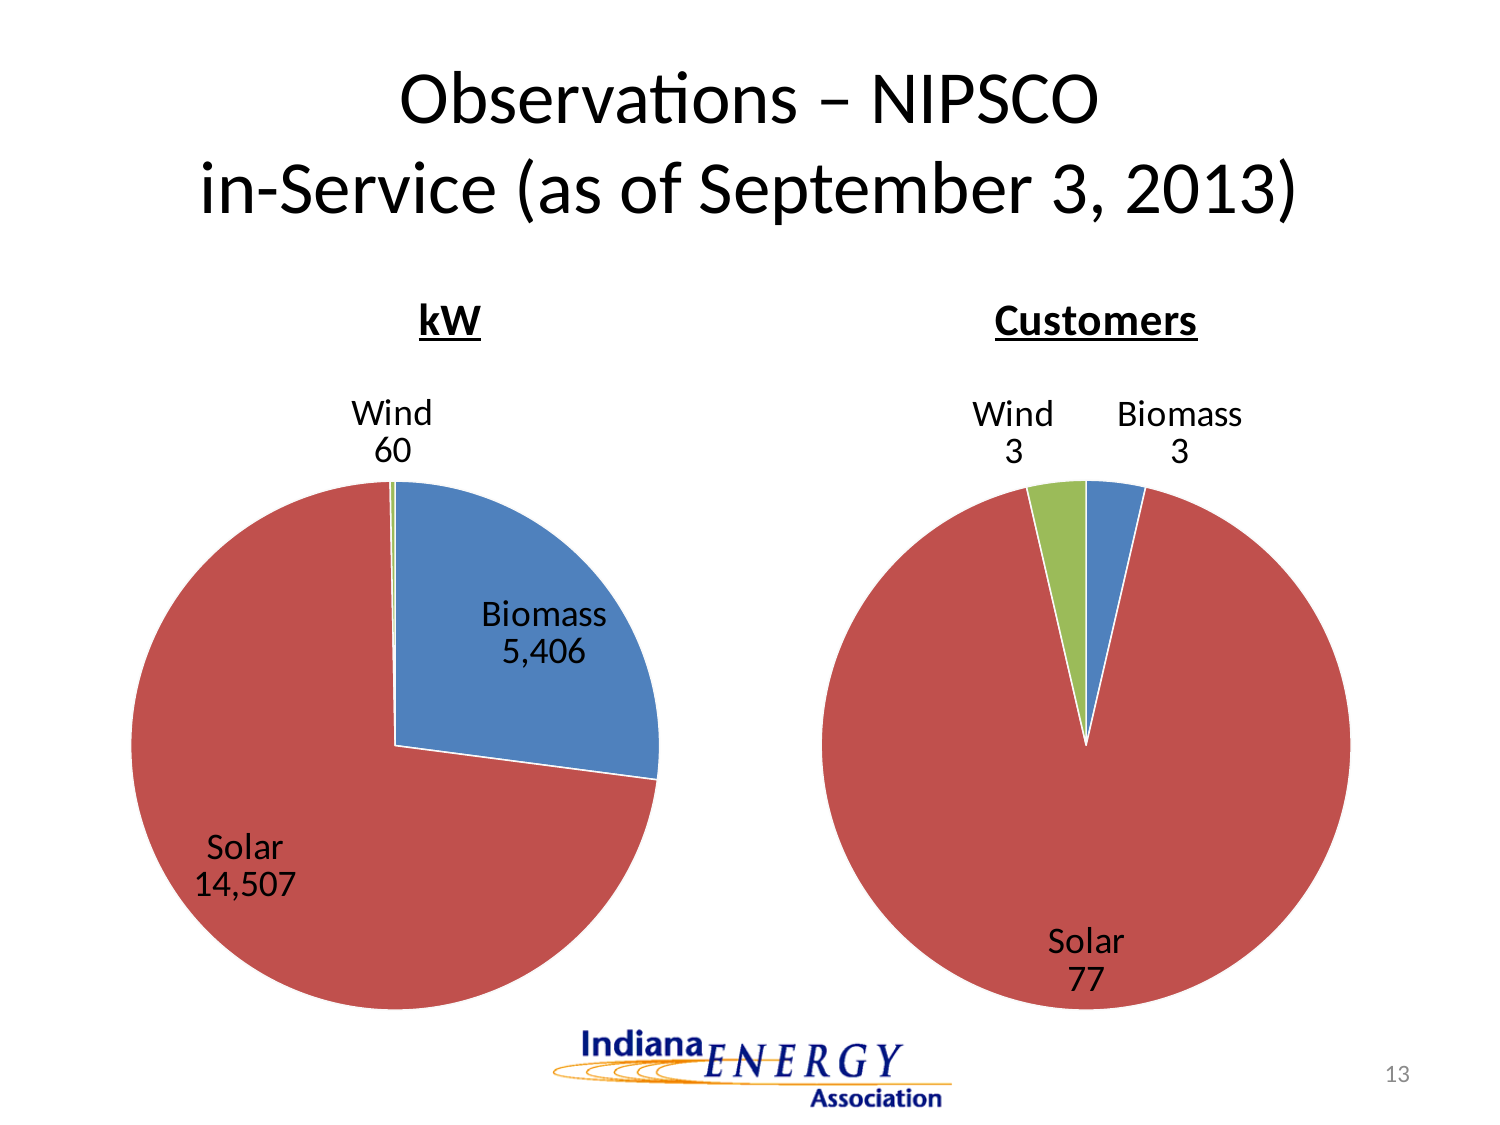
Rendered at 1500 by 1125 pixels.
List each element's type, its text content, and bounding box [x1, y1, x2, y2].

picture [549, 1026, 956, 1113]
chart [74, 287, 1500, 1026]
slide_number 13 [1074, 1042, 1425, 1103]
title Observations – NIPSCO in-Service (as of September 3, 2013) [75, 45, 1425, 233]
